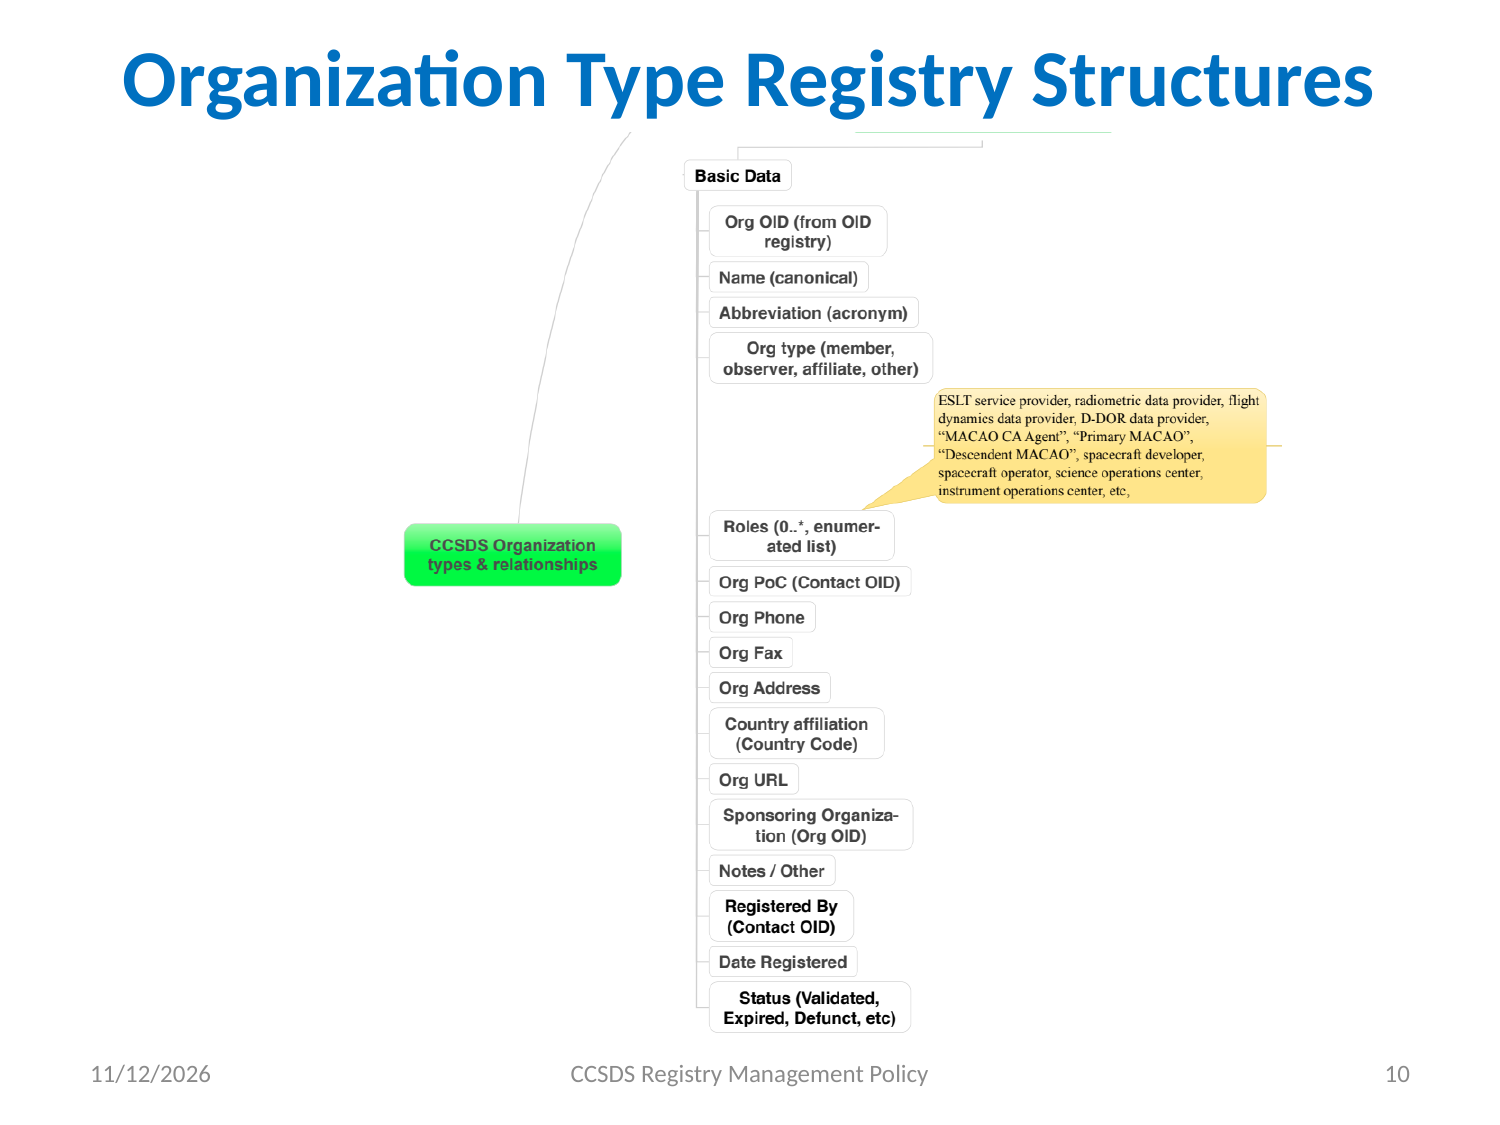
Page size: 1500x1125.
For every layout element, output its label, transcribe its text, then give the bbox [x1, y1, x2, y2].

title Organization Type Registry Structures [75, 0, 1425, 168]
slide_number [75, 1060, 425, 1103]
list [0, 132, 1301, 1052]
footer CCSDS Registry Management Policy [512, 1060, 988, 1103]
slide_number 10 [1074, 1042, 1425, 1103]
